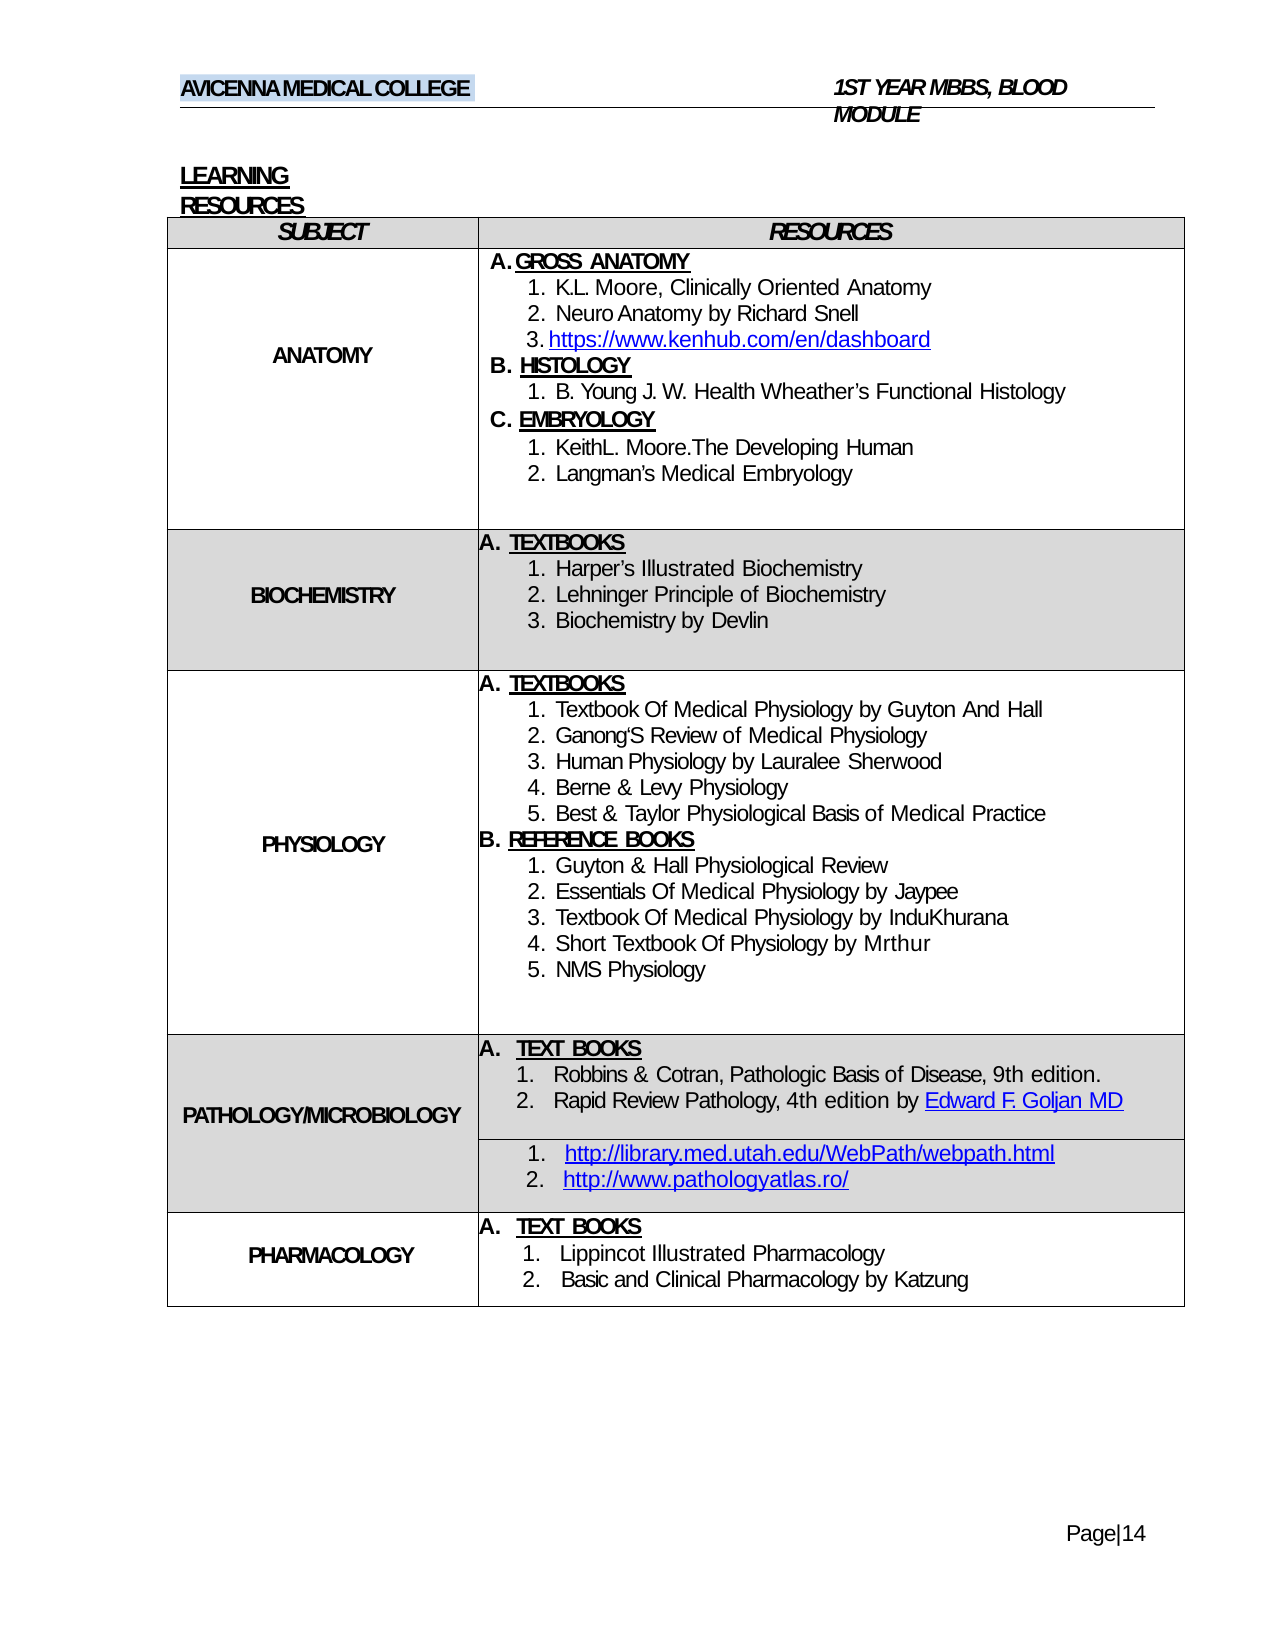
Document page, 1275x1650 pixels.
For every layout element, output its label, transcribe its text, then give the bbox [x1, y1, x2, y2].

text_box AVICENNA MEDICAL COLLEGE [180, 74, 475, 102]
slide_number Page|14 [1063, 1521, 1149, 1650]
table_cell TEXTBOOKS Harper’s Illustrated Biochemistry Lehninger Principle of Biochemistry Biochemistry by Devlin [479, 530, 1184, 670]
text_box LEARNING RESOURCES [177, 157, 418, 217]
table_cell ANATOMY [168, 249, 478, 529]
table_cell TEXTBOOKS Textbook Of Medical Physiology by Guyton And Hall Ganong‘S Review of Medical Physiology Human Physiology by Lauralee Sherwood Berne & Levy Physiology Best & Taylor Physiological Basis of Medical Practice REFERENCE BOOKS Guyton & Hall Physiological Review Essentials Of Medical Physiology by Jaypee Textbook Of Medical Physiology by InduKhurana Short Textbook Of Physiology by Mrthur NMS Physiology [479, 671, 1184, 1034]
table_cell GROSS ANATOMY K.L. Moore, Clinically Oriented Anatomy Neuro Anatomy by Richard Snell https://www.kenhub.com/en/dashboard HISTOLOGY B. Young J. W. Health Wheather’s Functional Histology EMBRYOLOGY KeithL. Moore.The Developing Human Langman’s Medical Embryology [479, 249, 1184, 529]
table_cell PHARMACOLOGY [168, 1213, 478, 1306]
table_header SUBJECT [168, 218, 478, 248]
table_cell PHYSIOLOGY [168, 671, 478, 1034]
table_header RESOURCES [479, 218, 1184, 248]
table_cell TEXT BOOKS Robbins & Cotran, Pathologic Basis of Disease, 9th edition. Rapid Review Pathology, 4th edition by Edward F. Goljan MD [479, 1035, 1184, 1139]
table_cell PATHOLOGY/MICROBIOLOGY [168, 1035, 478, 1212]
text_box 1ST YEAR MBBS, BLOOD MODULE [831, 69, 1155, 127]
table_cell BIOCHEMISTRY [168, 530, 478, 670]
table_cell http://library.med.utah.edu/WebPath/webpath.html http://www.pathologyatlas.ro/ [479, 1140, 1184, 1212]
table_cell TEXT BOOKS Lippincot Illustrated Pharmacology Basic and Clinical Pharmacology by Katzung [479, 1213, 1184, 1306]
